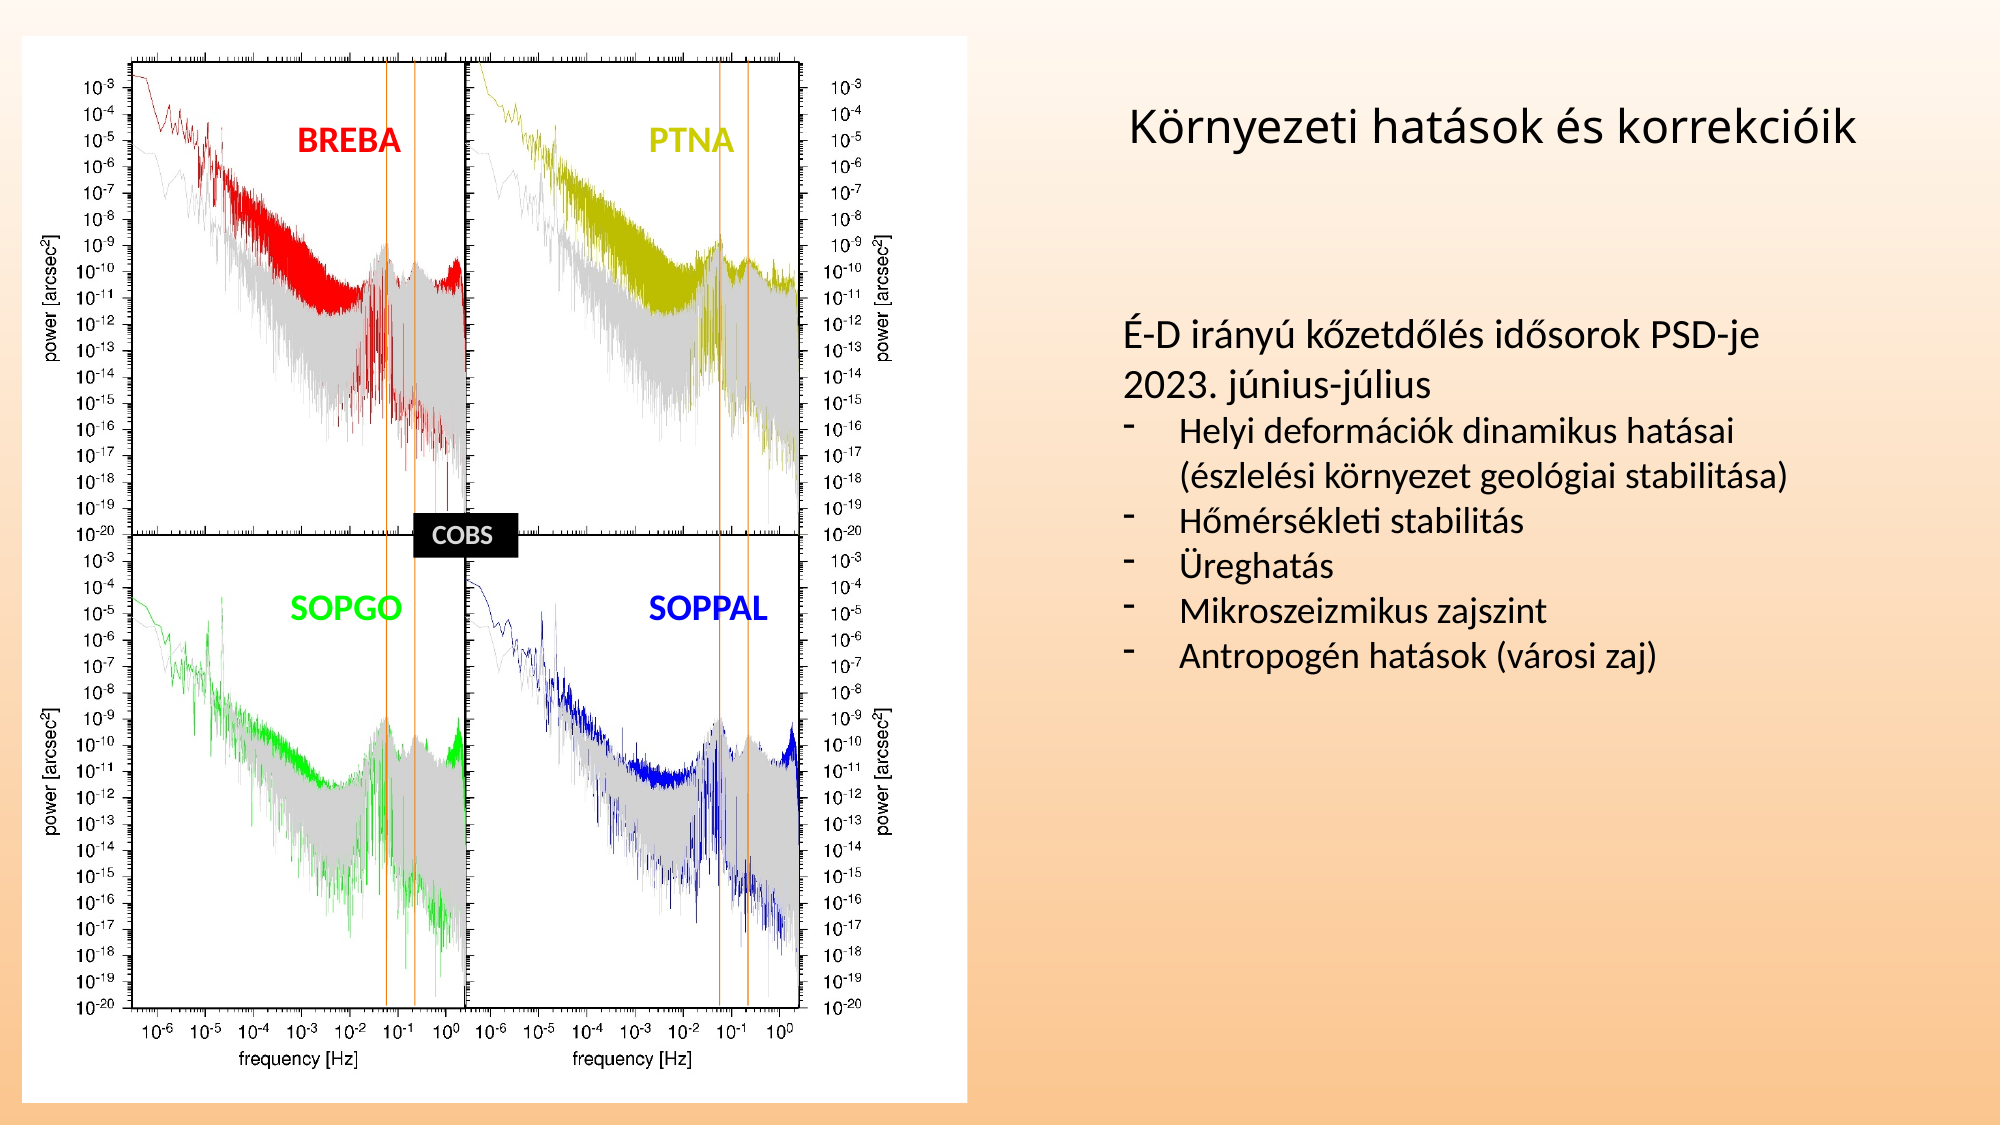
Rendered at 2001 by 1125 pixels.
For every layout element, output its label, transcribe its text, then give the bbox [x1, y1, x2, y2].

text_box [21, 36, 968, 1103]
title Környezeti hatások és korrekcióik [1022, 95, 1964, 205]
text_box É-D irányú kőzetdőlés idősorok PSD-je 2023. június-július Helyi deformációk dinamikus hatásai (észlelési környezet geológiai stabilitása) Hőmérsékleti stabilitás Üreghatás Mikroszeizmikus zajszint Antropogén hatások (városi zaj) [1108, 298, 1841, 684]
